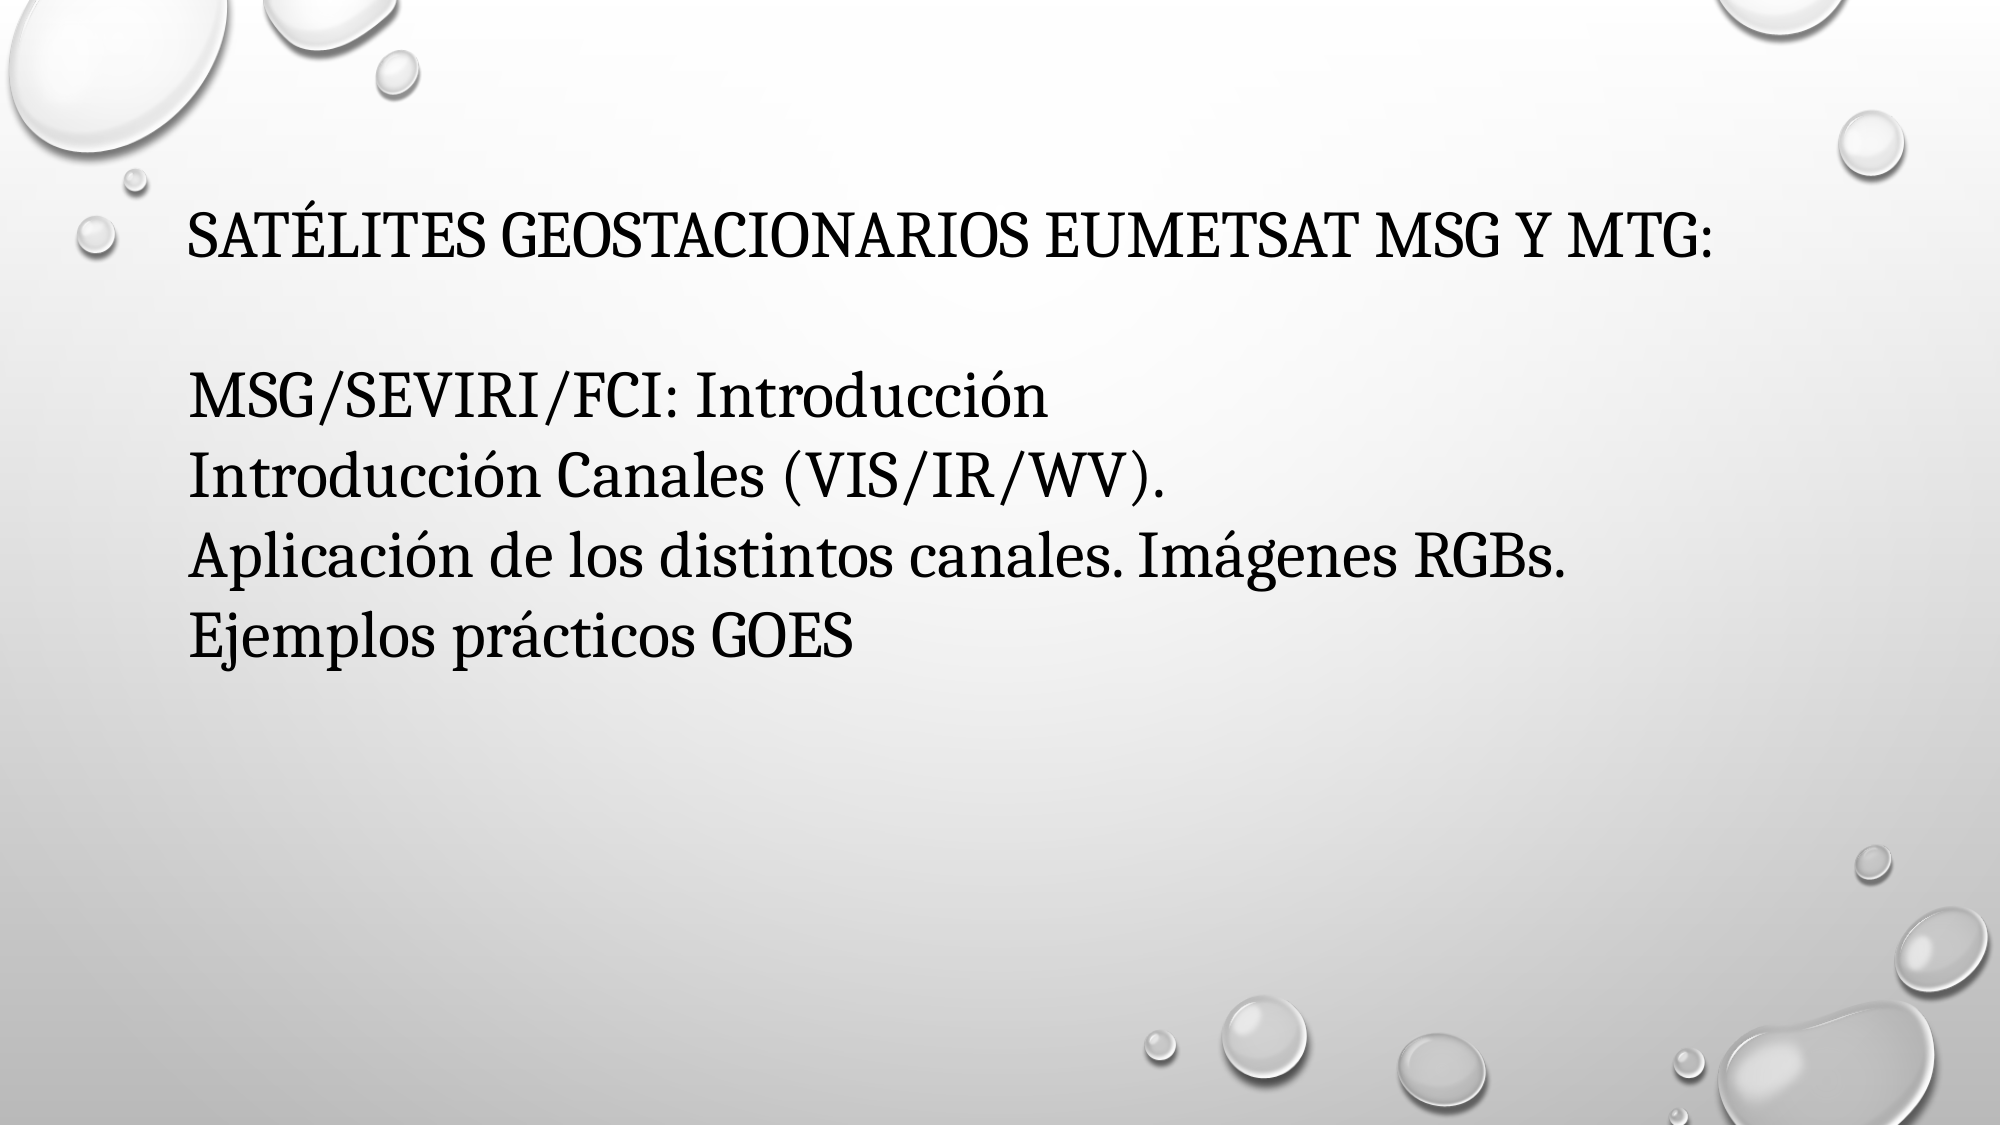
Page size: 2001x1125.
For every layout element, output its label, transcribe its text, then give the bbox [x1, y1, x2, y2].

text_box SATÉLITES GEOSTACIONARIOS EUMETSAT MSG Y MTG: MSG/SEVIRI/FCI: Introducción Introducción Canales (VIS/IR/WV). Aplicación de los distintos canales. Imágenes RGBs. Ejemplos prácticos GOES [99, 113, 1864, 678]
picture [0, 0, 2000, 1125]
